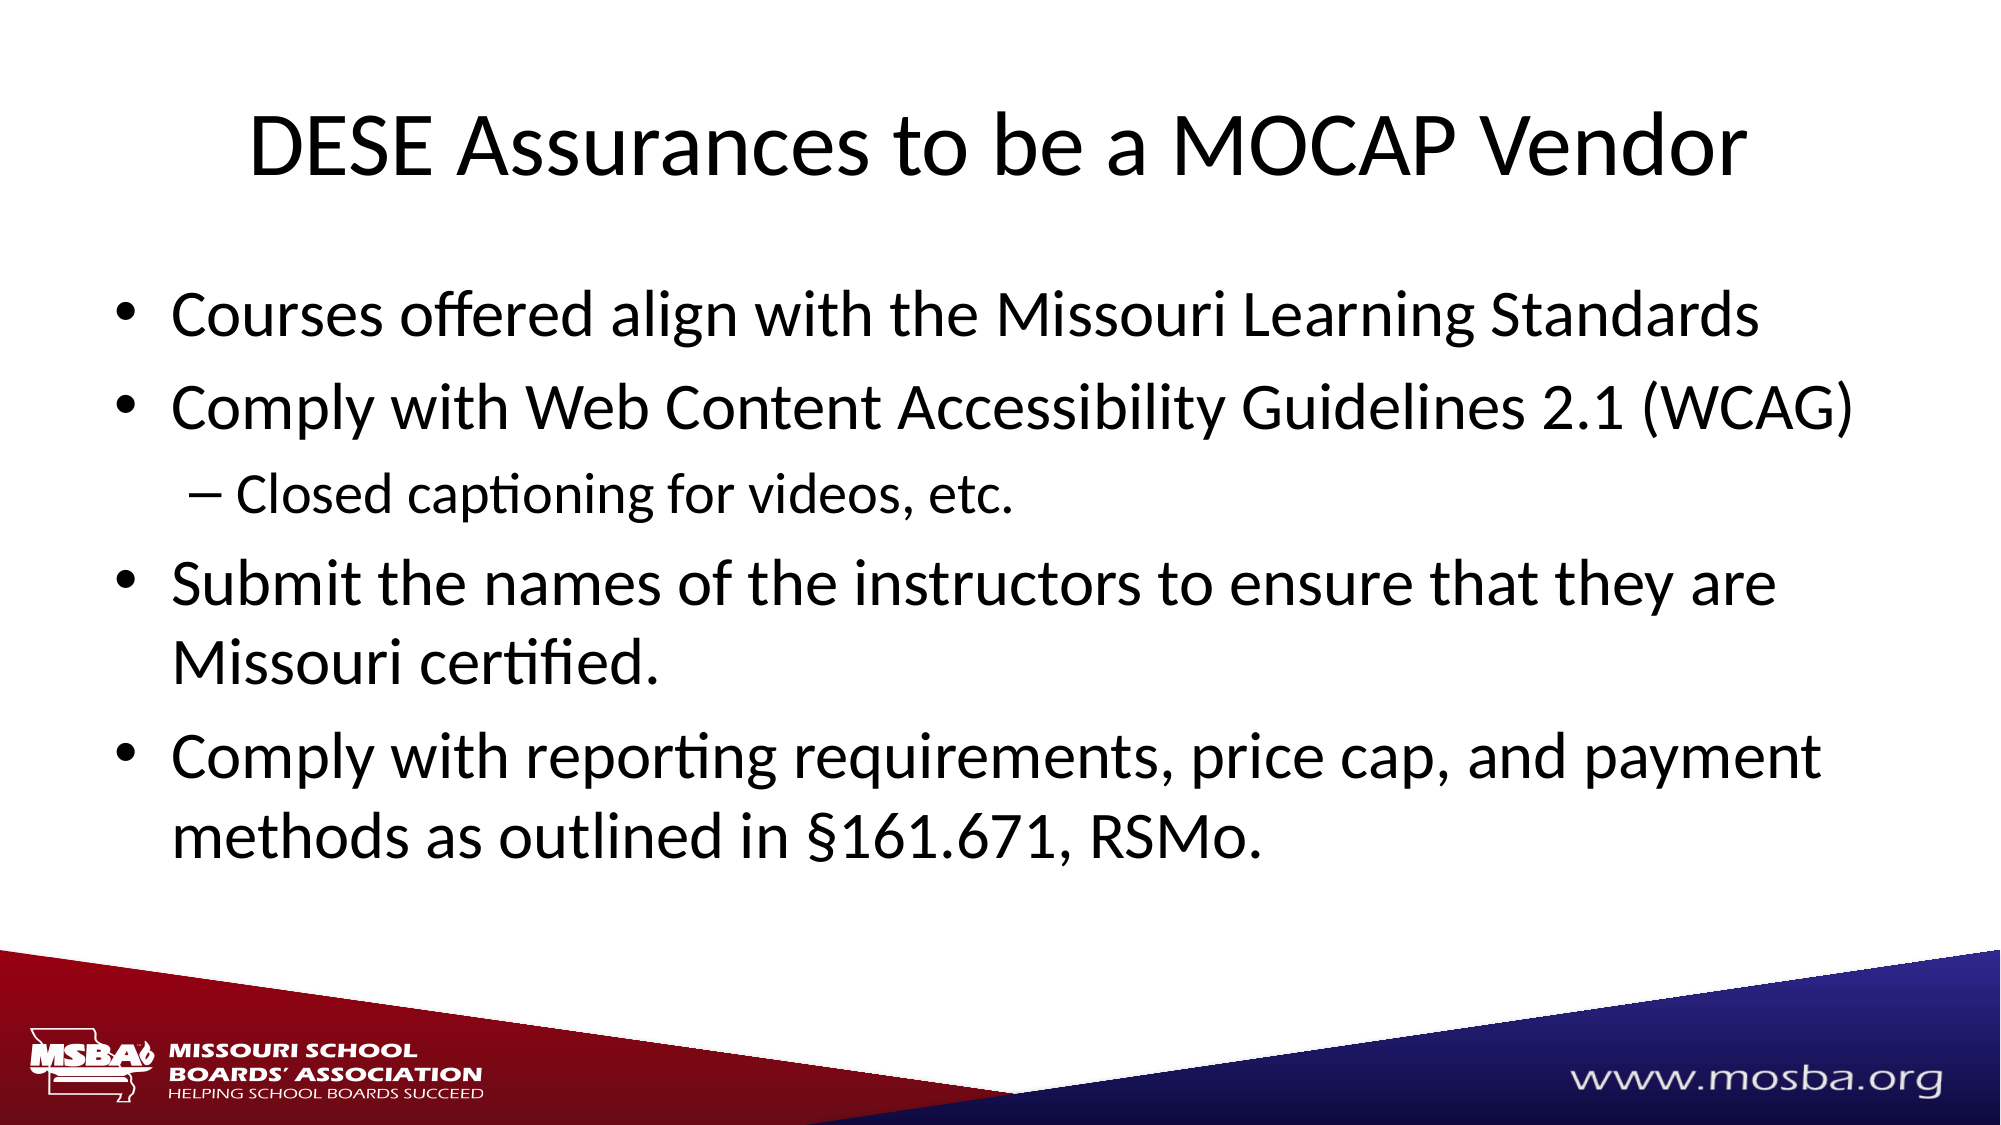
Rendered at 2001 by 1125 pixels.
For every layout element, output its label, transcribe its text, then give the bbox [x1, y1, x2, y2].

list Courses offered align with the Missouri Learning Standards Comply with Web Content Accessibility Guidelines 2.1 (WCAG) Closed captioning for videos, etc. Submit the names of the instructors to ensure that they are Missouri certified. Comply with reporting requirements, price cap, and payment methods as outlined in §161.671, RSMo. [99, 262, 1900, 1005]
title DESE Assurances to be a MOCAP Vendor [99, 45, 1900, 233]
picture [1550, 1043, 2001, 1106]
picture [30, 1028, 489, 1103]
